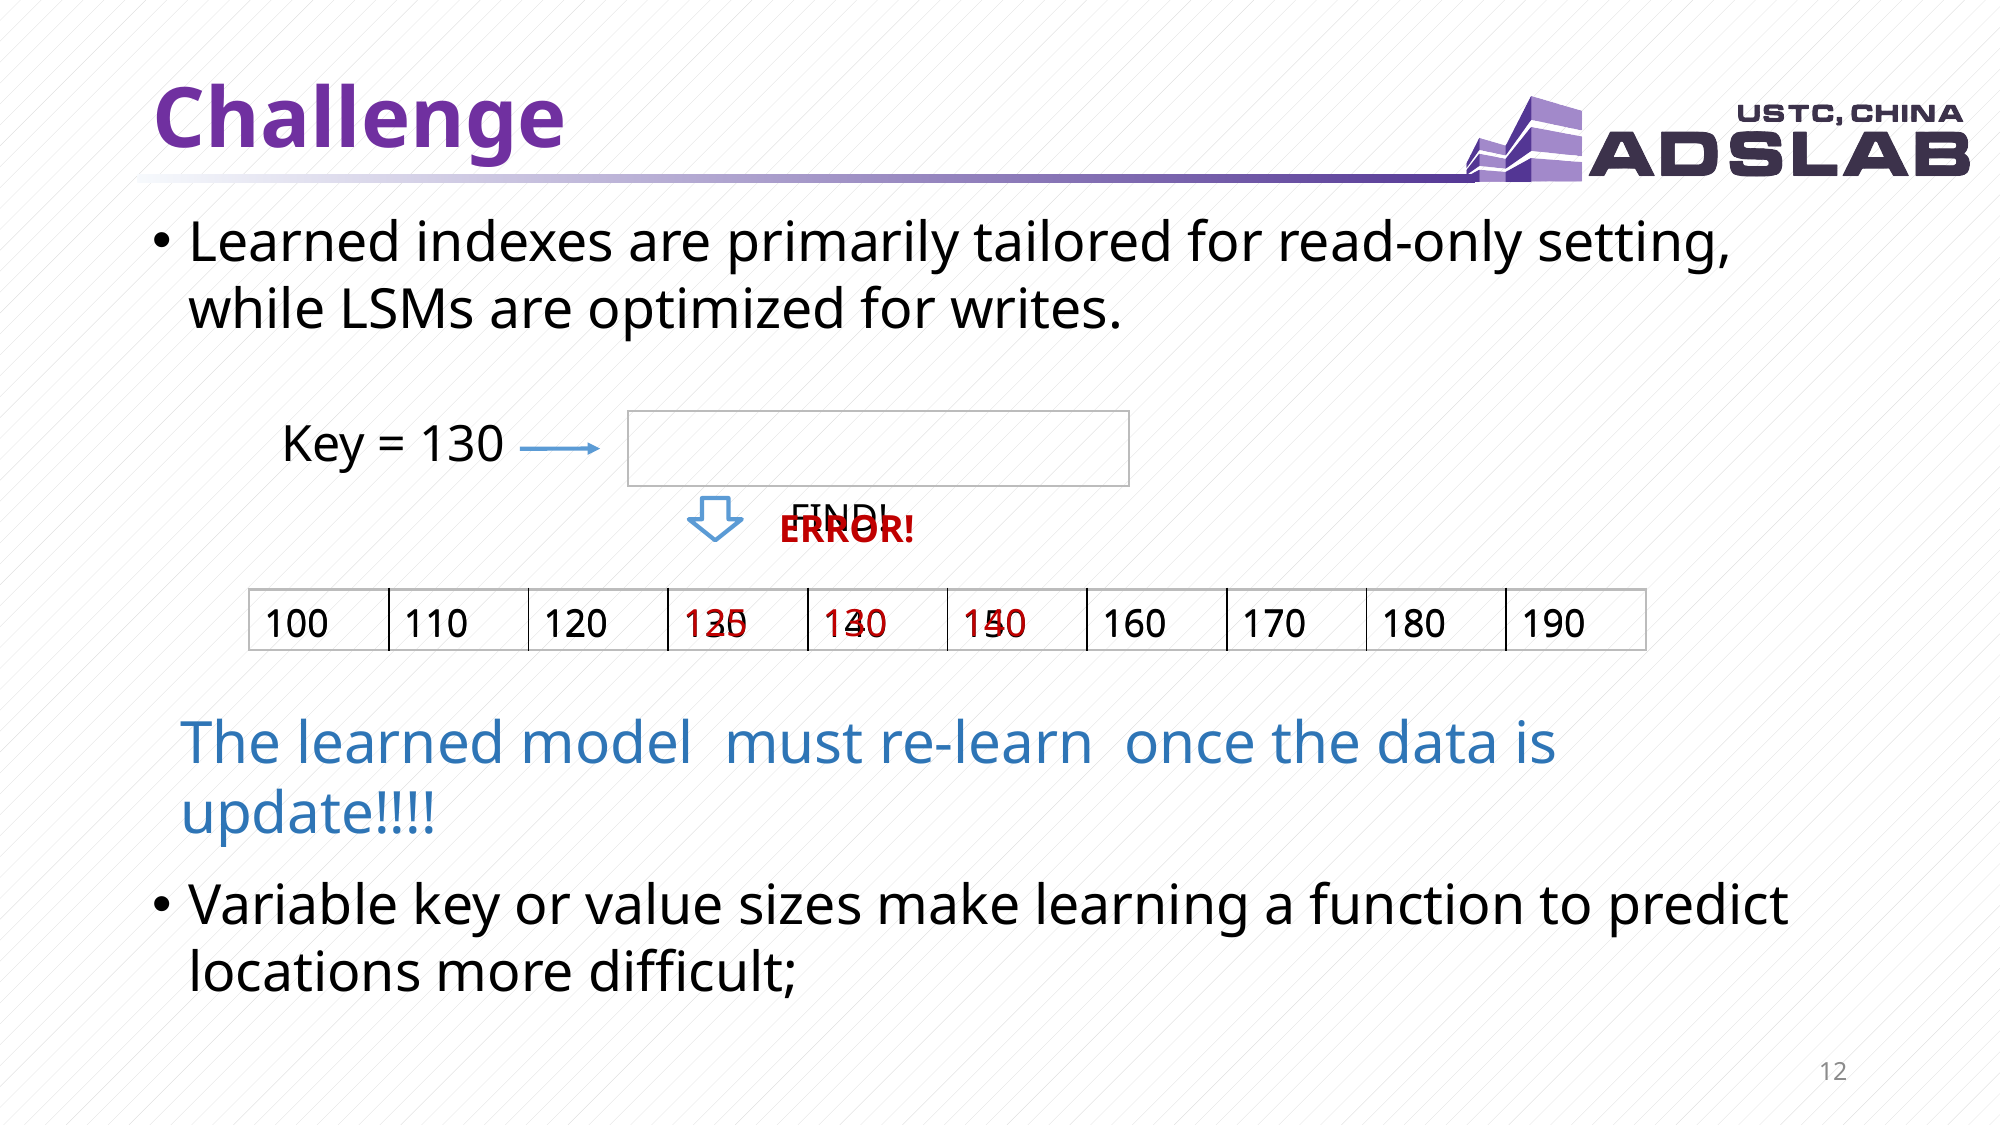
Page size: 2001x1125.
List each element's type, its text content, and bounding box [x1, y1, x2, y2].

text_box ERROR! [771, 497, 956, 558]
text_box [688, 498, 742, 541]
table_header 125 [669, 589, 807, 649]
picture [1470, 93, 1976, 183]
text_box The learned model must re-learn once the data is update!!!! [172, 698, 1723, 853]
table_header 160 [1088, 589, 1226, 649]
text_box FIND! [782, 486, 904, 497]
table_header 170 [1228, 589, 1366, 649]
table_header 130 [809, 589, 947, 649]
table_header 180 [1367, 589, 1505, 649]
table_header 110 [390, 589, 528, 649]
table_header 100 [250, 589, 388, 649]
table_header 190 [1507, 589, 1645, 649]
text_box Key = 130 [273, 403, 520, 479]
table_header 140 [948, 589, 1086, 649]
list Learned indexes are primarily tailored for read-only setting, while LSMs are optimized for writes. Variable key or value sizes make learning a function to predict locations more difficult; [137, 199, 1863, 1014]
table_header 120 [529, 589, 667, 649]
title Challenge [137, 63, 1863, 177]
